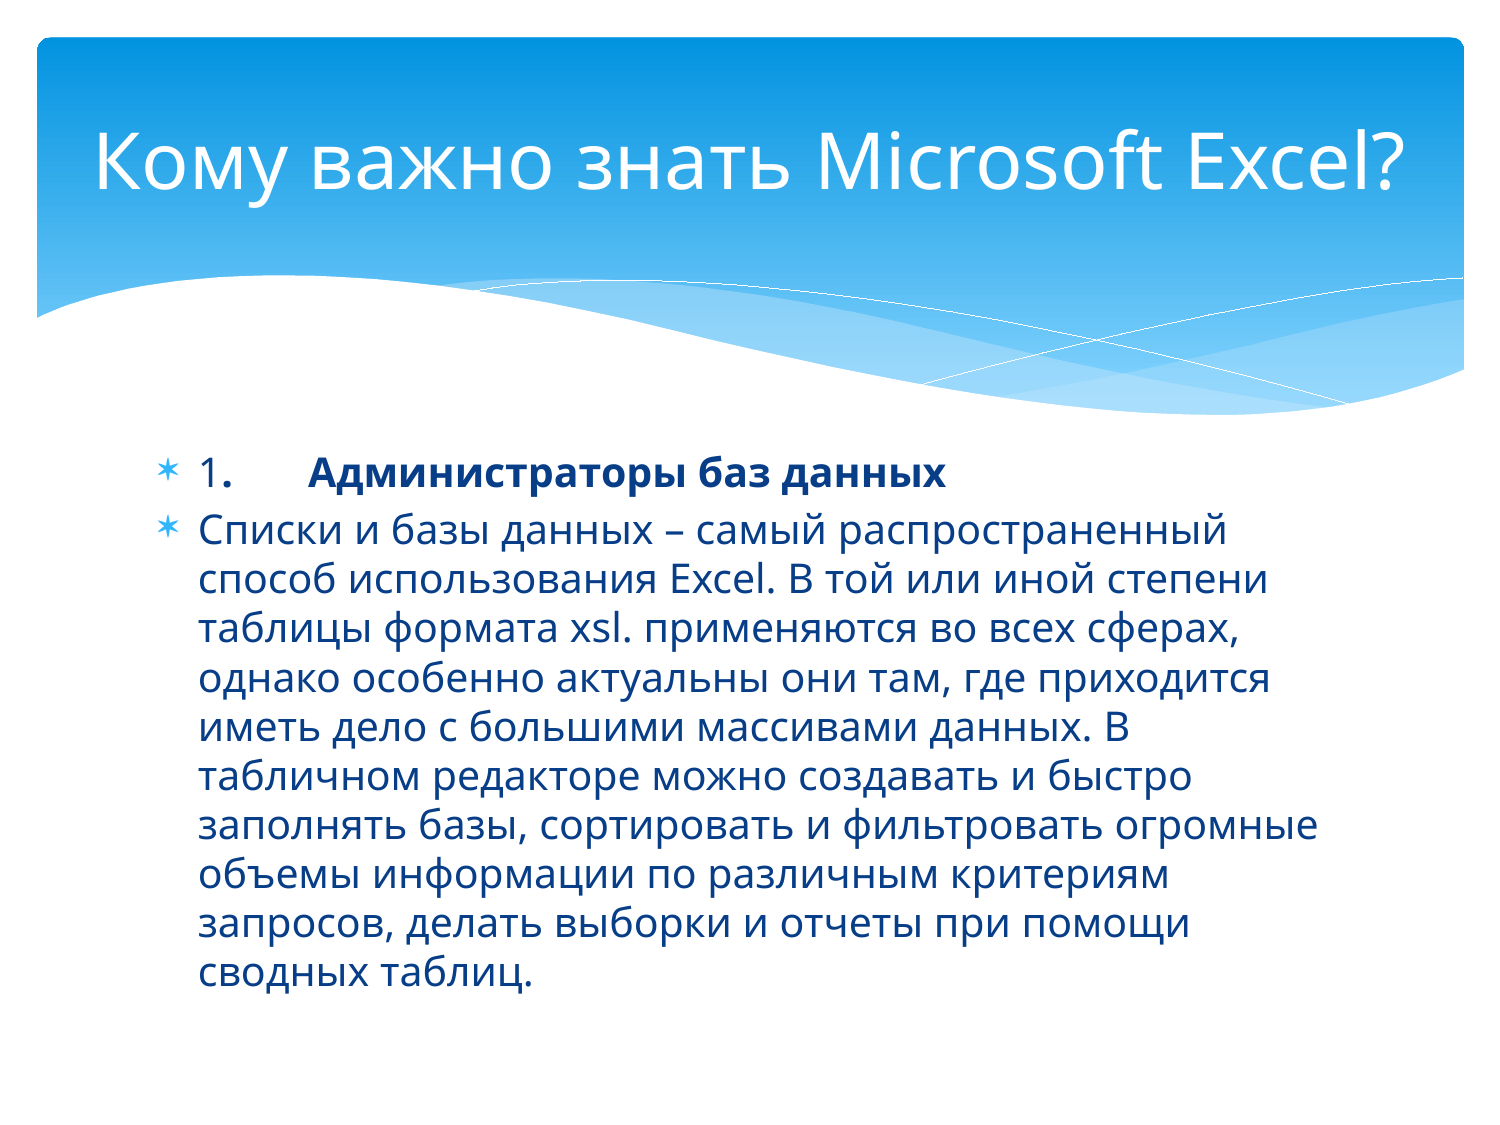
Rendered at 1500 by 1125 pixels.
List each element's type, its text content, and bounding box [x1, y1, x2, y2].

list 1. Администраторы баз данных Списки и базы данных – самый распространенный способ использования Excel. В той или иной степени таблицы формата xsl. применяются во всех сферах, однако особенно актуальны они там, где приходится иметь дело с большими массивами данных. В табличном редакторе можно создавать и быстро заполнять базы, сортировать и фильтровать огромные объемы информации по различным критериям запросов, делать выборки и отчеты при помощи сводных таблиц. [143, 438, 1359, 1005]
title Кому важно знать Microsoft Excel? [75, 55, 1425, 261]
